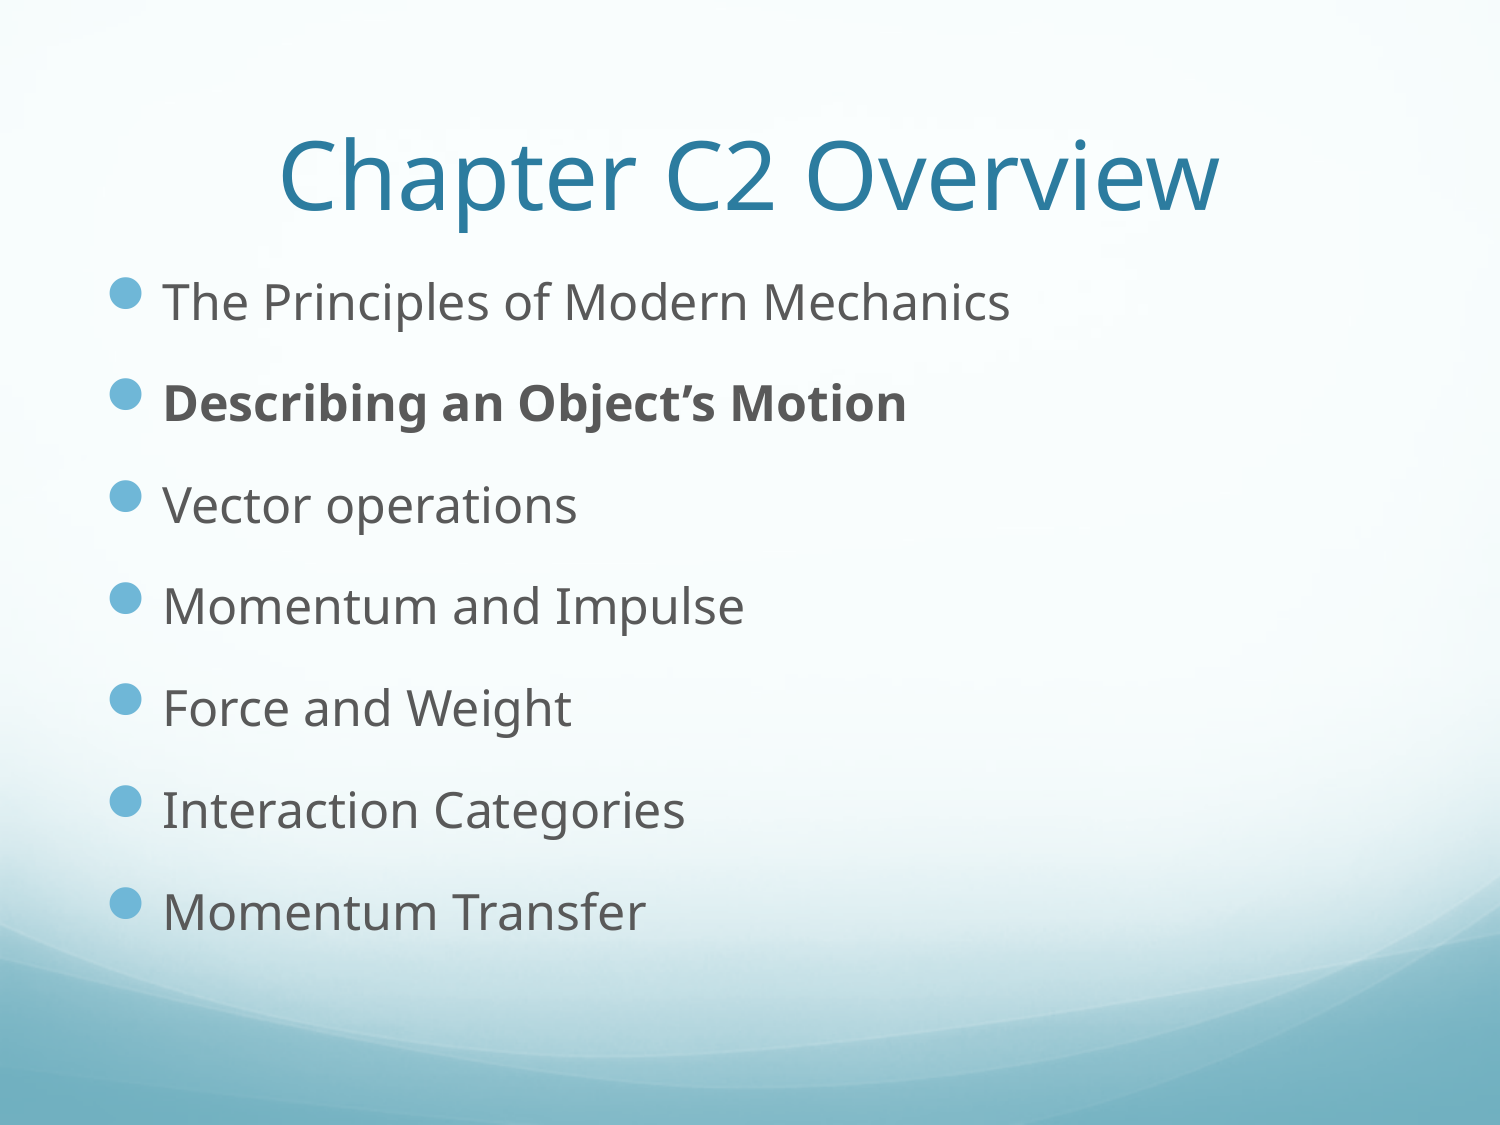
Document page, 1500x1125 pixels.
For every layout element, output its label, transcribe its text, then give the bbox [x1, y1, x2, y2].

list The Principles of Modern Mechanics Describing an Object’s Motion Vector operations Momentum and Impulse Force and Weight Interaction Categories Momentum Transfer [90, 262, 1410, 975]
title Chapter C2 Overview [90, 17, 1410, 237]
